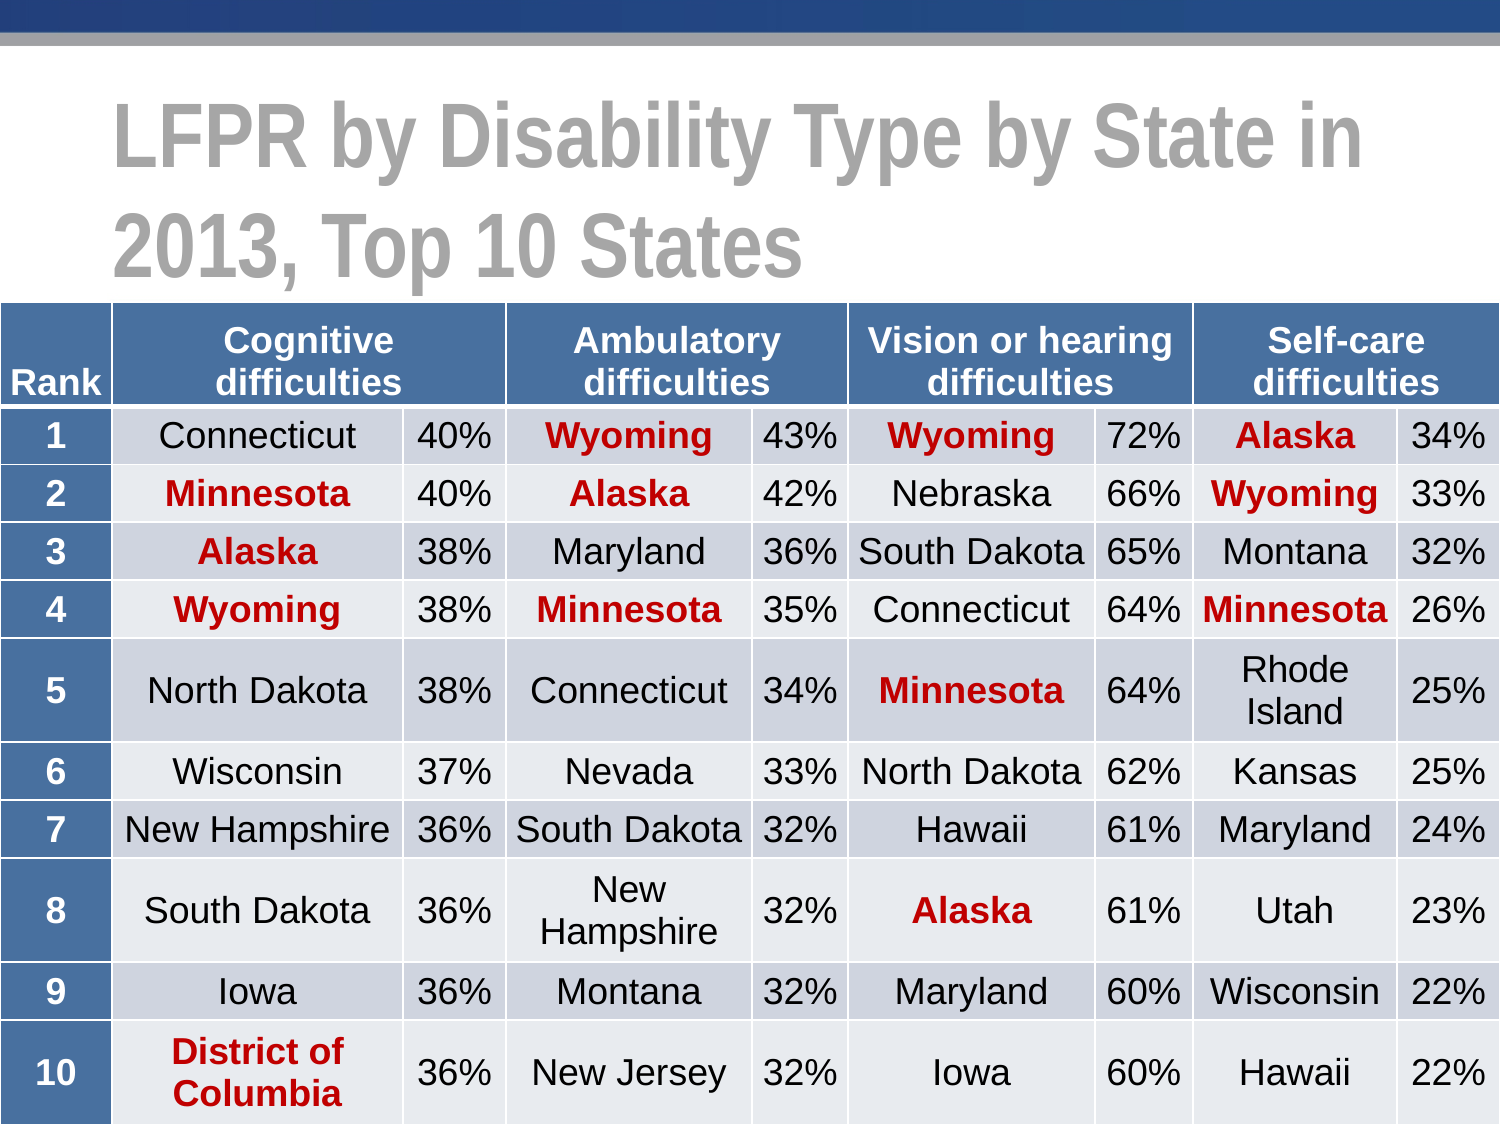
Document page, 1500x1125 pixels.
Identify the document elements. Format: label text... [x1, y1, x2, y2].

table_cell 37% [404, 743, 505, 799]
table_cell 6 [1, 743, 111, 799]
table_cell 5 [1, 639, 111, 741]
table_cell North Dakota [113, 639, 402, 741]
table_cell 38% [404, 523, 505, 579]
table_cell Maryland [1194, 801, 1396, 857]
table_cell Iowa [849, 1021, 1094, 1124]
table_cell 34% [1398, 409, 1499, 464]
table_cell Kansas [1194, 743, 1396, 799]
table_cell 38% [404, 639, 505, 741]
table_cell 36% [404, 1021, 505, 1124]
table_cell 35% [753, 581, 847, 637]
table_cell Wyoming [1194, 465, 1396, 521]
table_cell 9 [1, 963, 111, 1019]
table_cell Wyoming [849, 409, 1094, 464]
table_cell 65% [1096, 523, 1192, 579]
table_cell Wyoming [113, 581, 402, 637]
table_cell South Dakota [507, 801, 751, 857]
table_cell 36% [404, 963, 505, 1019]
table_cell 61% [1096, 801, 1192, 857]
table_cell 42% [753, 465, 847, 521]
table_cell Connecticut [849, 581, 1094, 637]
table_cell Hawaii [1194, 1021, 1396, 1124]
table_header Rank [1, 303, 111, 404]
table_cell 32% [753, 963, 847, 1019]
table_cell Nebraska [849, 465, 1094, 521]
table_cell Maryland [507, 523, 751, 579]
table_cell 36% [404, 801, 505, 857]
table_cell 2 [1, 465, 111, 521]
table_cell 25% [1398, 639, 1499, 741]
table_cell 7 [1, 801, 111, 857]
table_cell 40% [404, 465, 505, 521]
table_cell 40% [404, 409, 505, 464]
table_cell 60% [1096, 1021, 1192, 1124]
table_cell New Jersey [507, 1021, 751, 1124]
table_cell 24% [1398, 801, 1499, 857]
table_cell 32% [1398, 523, 1499, 579]
table_cell 26% [1398, 581, 1499, 637]
table_cell Maryland [849, 963, 1094, 1019]
title LFPR by Disability Type by State in 2013, Top 10 States [112, 51, 1463, 297]
table_cell South Dakota [113, 859, 402, 961]
table_cell North Dakota [849, 743, 1094, 799]
table_cell Alaska [1194, 409, 1396, 464]
table_cell Minnesota [507, 581, 751, 637]
table_cell Utah [1194, 859, 1396, 961]
table_cell 22% [1398, 963, 1499, 1019]
table_header Self-care difficulties [1194, 303, 1499, 404]
table_cell 66% [1096, 465, 1192, 521]
table_cell 72% [1096, 409, 1192, 464]
table_cell Wisconsin [113, 743, 402, 799]
table_cell 33% [1398, 465, 1499, 521]
table_cell 32% [753, 859, 847, 961]
table_cell Connecticut [507, 639, 751, 741]
table_cell Minnesota [1194, 581, 1396, 637]
table_cell 1 [1, 409, 111, 464]
table_cell Alaska [113, 523, 402, 579]
table_cell 60% [1096, 963, 1192, 1019]
table_cell 25% [1398, 743, 1499, 799]
table_cell Wyoming [507, 409, 751, 464]
table_cell New Hampshire [507, 859, 751, 961]
table_cell 23% [1398, 859, 1499, 961]
table_cell 64% [1096, 581, 1192, 637]
table_cell 64% [1096, 639, 1192, 741]
table_cell Iowa [113, 963, 402, 1019]
table_cell Hawaii [849, 801, 1094, 857]
table_cell 4 [1, 581, 111, 637]
table_cell Minnesota [113, 465, 402, 521]
table_cell 34% [753, 639, 847, 741]
table_cell Minnesota [849, 639, 1094, 741]
table_cell 3 [1, 523, 111, 579]
picture [0, 0, 1500, 301]
table_cell New Hampshire [113, 801, 402, 857]
table_cell 32% [753, 801, 847, 857]
table_cell Montana [507, 963, 751, 1019]
table_cell 32% [753, 1021, 847, 1124]
table_cell Alaska [507, 465, 751, 521]
table_cell 62% [1096, 743, 1192, 799]
table_cell District of Columbia [113, 1021, 402, 1124]
table_cell Connecticut [113, 409, 402, 464]
table_cell 22% [1398, 1021, 1499, 1124]
table_header Ambulatory difficulties [507, 303, 847, 404]
table_cell 36% [404, 859, 505, 961]
table_cell Rhode Island [1194, 639, 1396, 741]
table_cell 36% [753, 523, 847, 579]
table_cell 10 [1, 1021, 111, 1124]
table_cell 43% [753, 409, 847, 464]
table_cell Montana [1194, 523, 1396, 579]
table_cell Alaska [849, 859, 1094, 961]
table_cell 38% [404, 581, 505, 637]
table_cell 61% [1096, 859, 1192, 961]
table_cell Nevada [507, 743, 751, 799]
table_header Vision or hearing difficulties [849, 303, 1192, 404]
table_header Cognitive difficulties [113, 303, 505, 404]
table_cell 8 [1, 859, 111, 961]
table_cell 33% [753, 743, 847, 799]
table_cell South Dakota [849, 523, 1094, 579]
table_cell Wisconsin [1194, 963, 1396, 1019]
